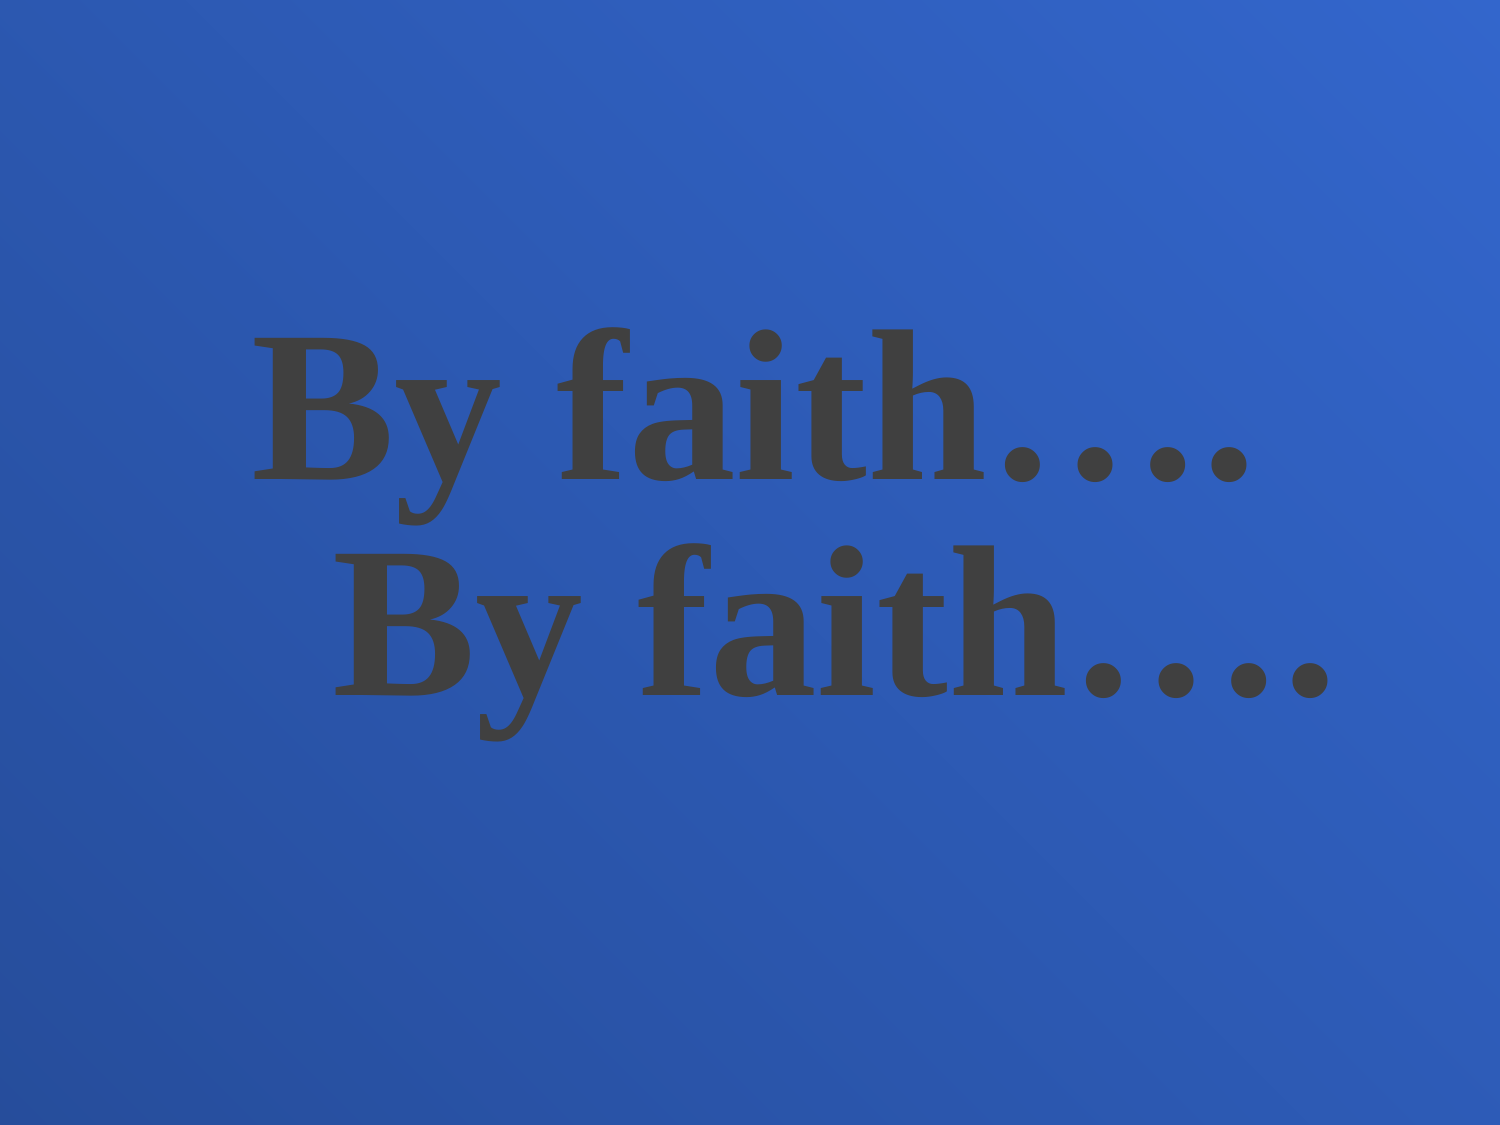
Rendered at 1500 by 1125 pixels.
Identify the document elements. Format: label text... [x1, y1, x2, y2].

text_box By faith…. By faith…. [4, 299, 1500, 746]
